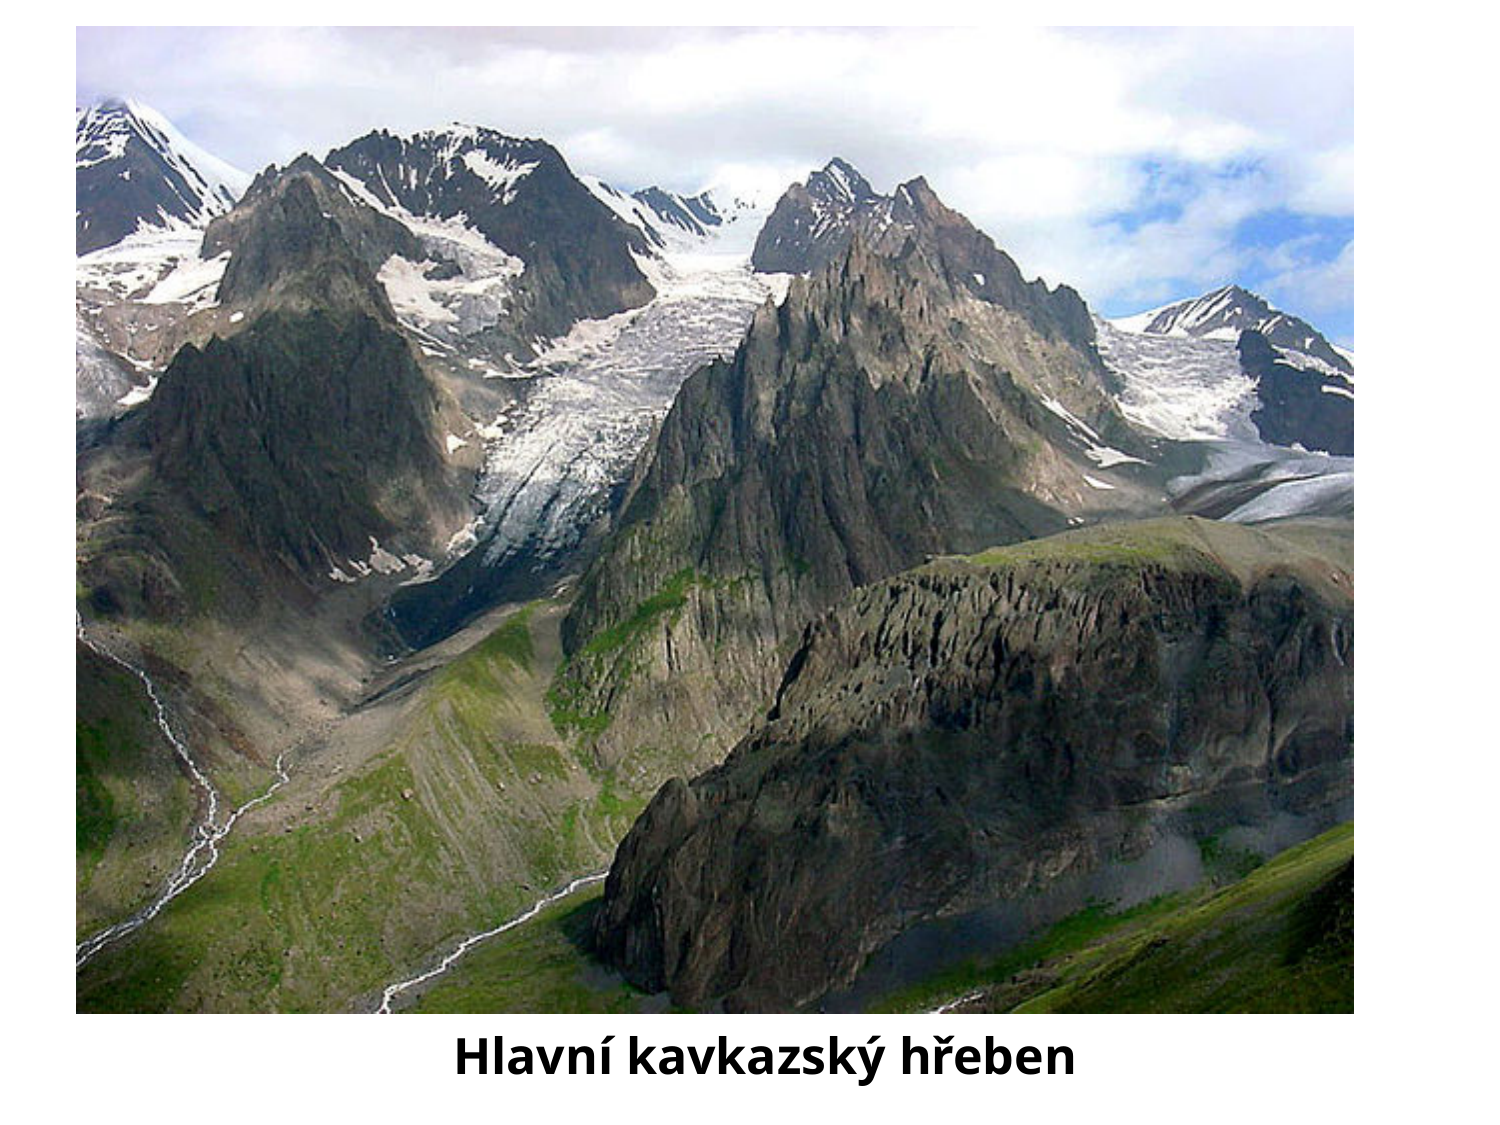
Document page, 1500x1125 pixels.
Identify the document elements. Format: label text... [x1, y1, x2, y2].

text_box Hlavní kavkazský hřeben [438, 1022, 1092, 1092]
picture [76, 26, 1354, 1014]
